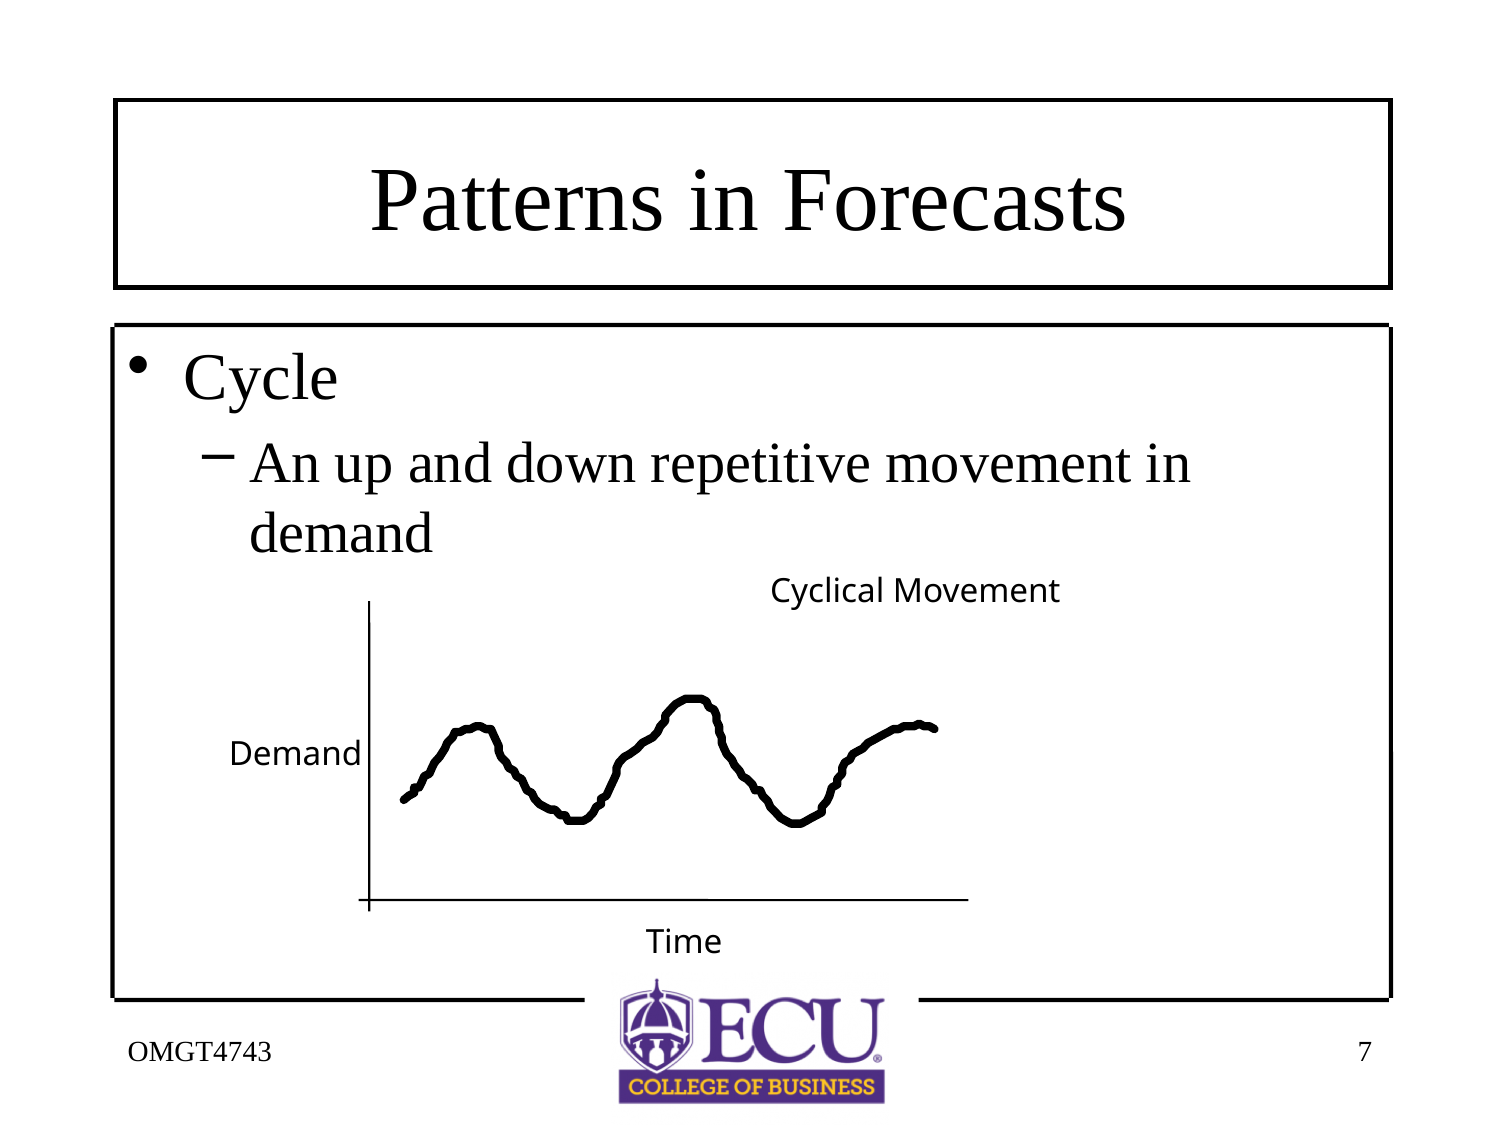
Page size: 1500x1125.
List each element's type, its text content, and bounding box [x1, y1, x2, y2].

text_box [403, 698, 935, 824]
text_box Demand [214, 724, 378, 780]
title Patterns in Forecasts [112, 99, 1388, 288]
text_box Time [631, 912, 738, 967]
slide_number 7 [1074, 1025, 1388, 1100]
picture [611, 1000, 889, 1125]
text_box Cyclical Movement [755, 562, 1076, 617]
list Cycle An up and down repetitive movement in demand [112, 324, 1388, 1000]
slide_number OMGT4743 [112, 1025, 425, 1100]
